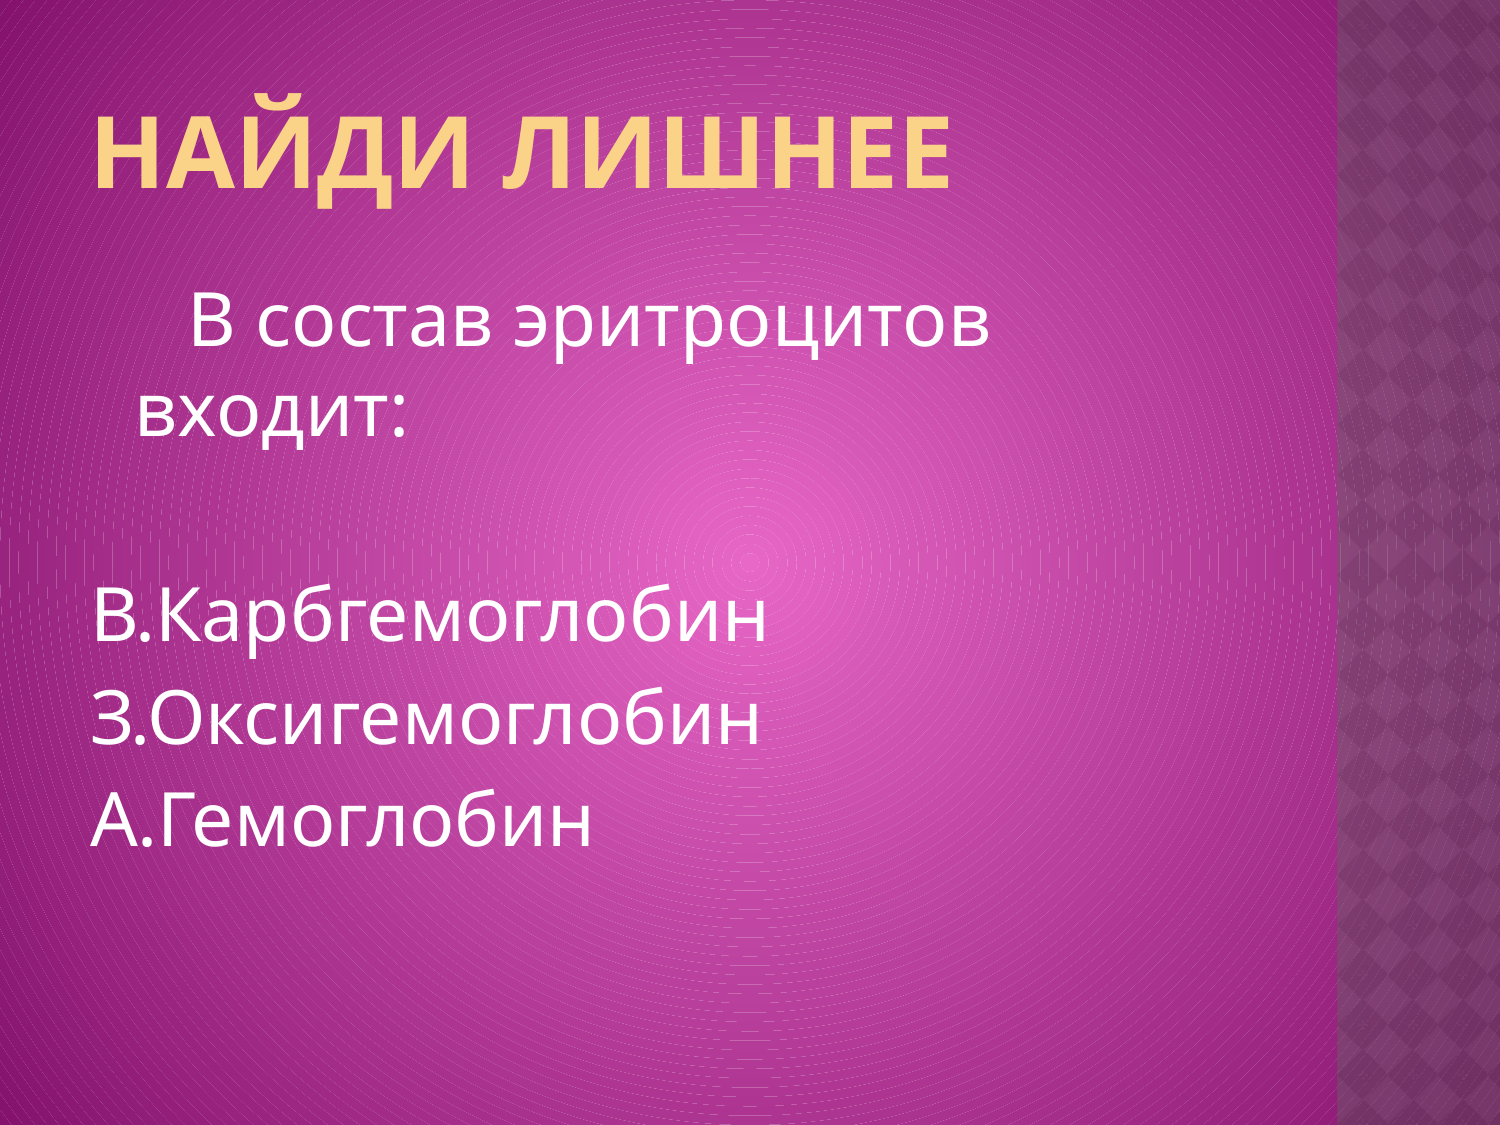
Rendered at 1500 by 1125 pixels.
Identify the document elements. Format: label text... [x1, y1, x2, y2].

list В состав эритроцитов входит: В.Карбгемоглобин З.Оксигемоглобин А.Гемоглобин [74, 263, 1263, 1060]
title Найди лишнее [82, 23, 1278, 329]
